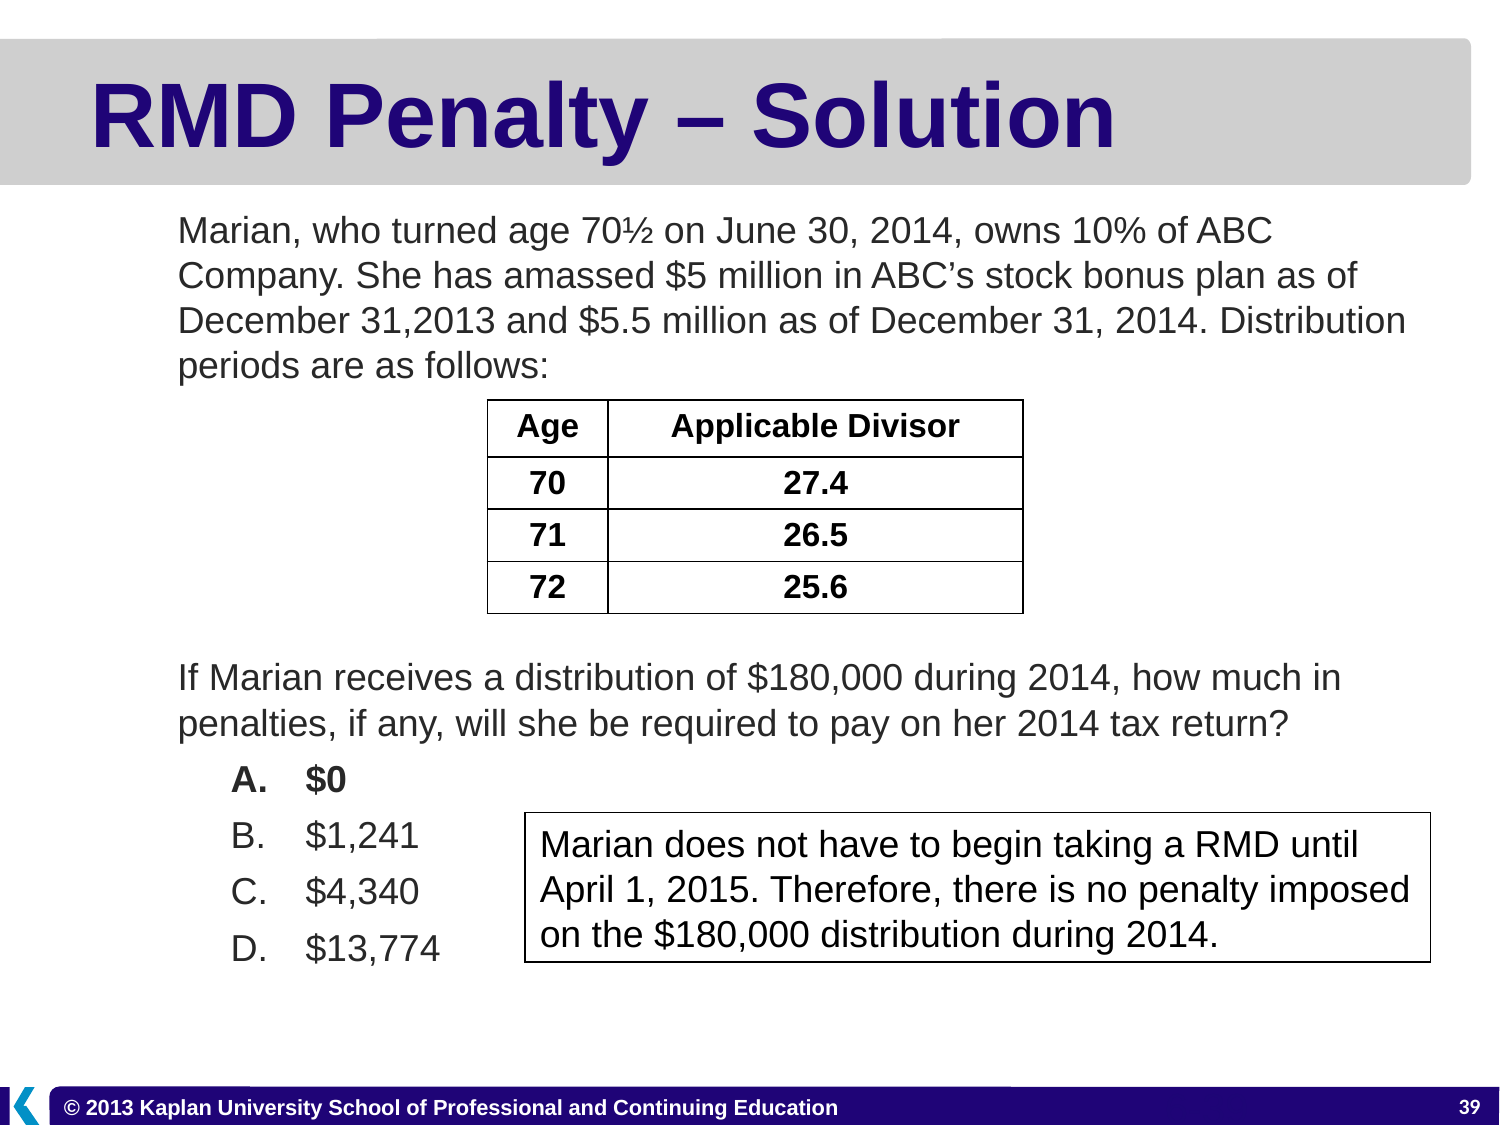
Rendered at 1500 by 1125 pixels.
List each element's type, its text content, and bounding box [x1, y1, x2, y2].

table_cell 71 [488, 510, 607, 561]
slide_number 6-39 [1149, 1074, 1500, 1113]
table_cell 25.6 [609, 562, 1022, 613]
table_cell 26.5 [609, 510, 1022, 561]
text_box Marian does not have to begin taking a RMD until April 1, 2015. Therefore, there is no penalty imposed on the $180,000 distribution during 2014. [525, 812, 1431, 963]
table_header Age [488, 401, 607, 456]
list Marian, who turned age 70½ on June 30, 2014, owns 10% of ABC Company. She has amassed $5 million in ABC’s stock bonus plan as of December 31,2013 and $5.5 million as of December 31, 2014. Distribution periods are as follows: If Marian receives a distribution of $180,000 during 2014, how much in penalties, if any, will she be required to pay on her 2014 tax return? $0 $1,241 $4,340 $13,774 [75, 198, 1425, 1005]
table_header Applicable Divisor [609, 401, 1022, 456]
title RMD Penalty – Solution [75, 45, 1425, 177]
table_cell 70 [488, 458, 607, 508]
table_cell 72 [488, 562, 607, 613]
table_cell 27.4 [609, 458, 1022, 508]
